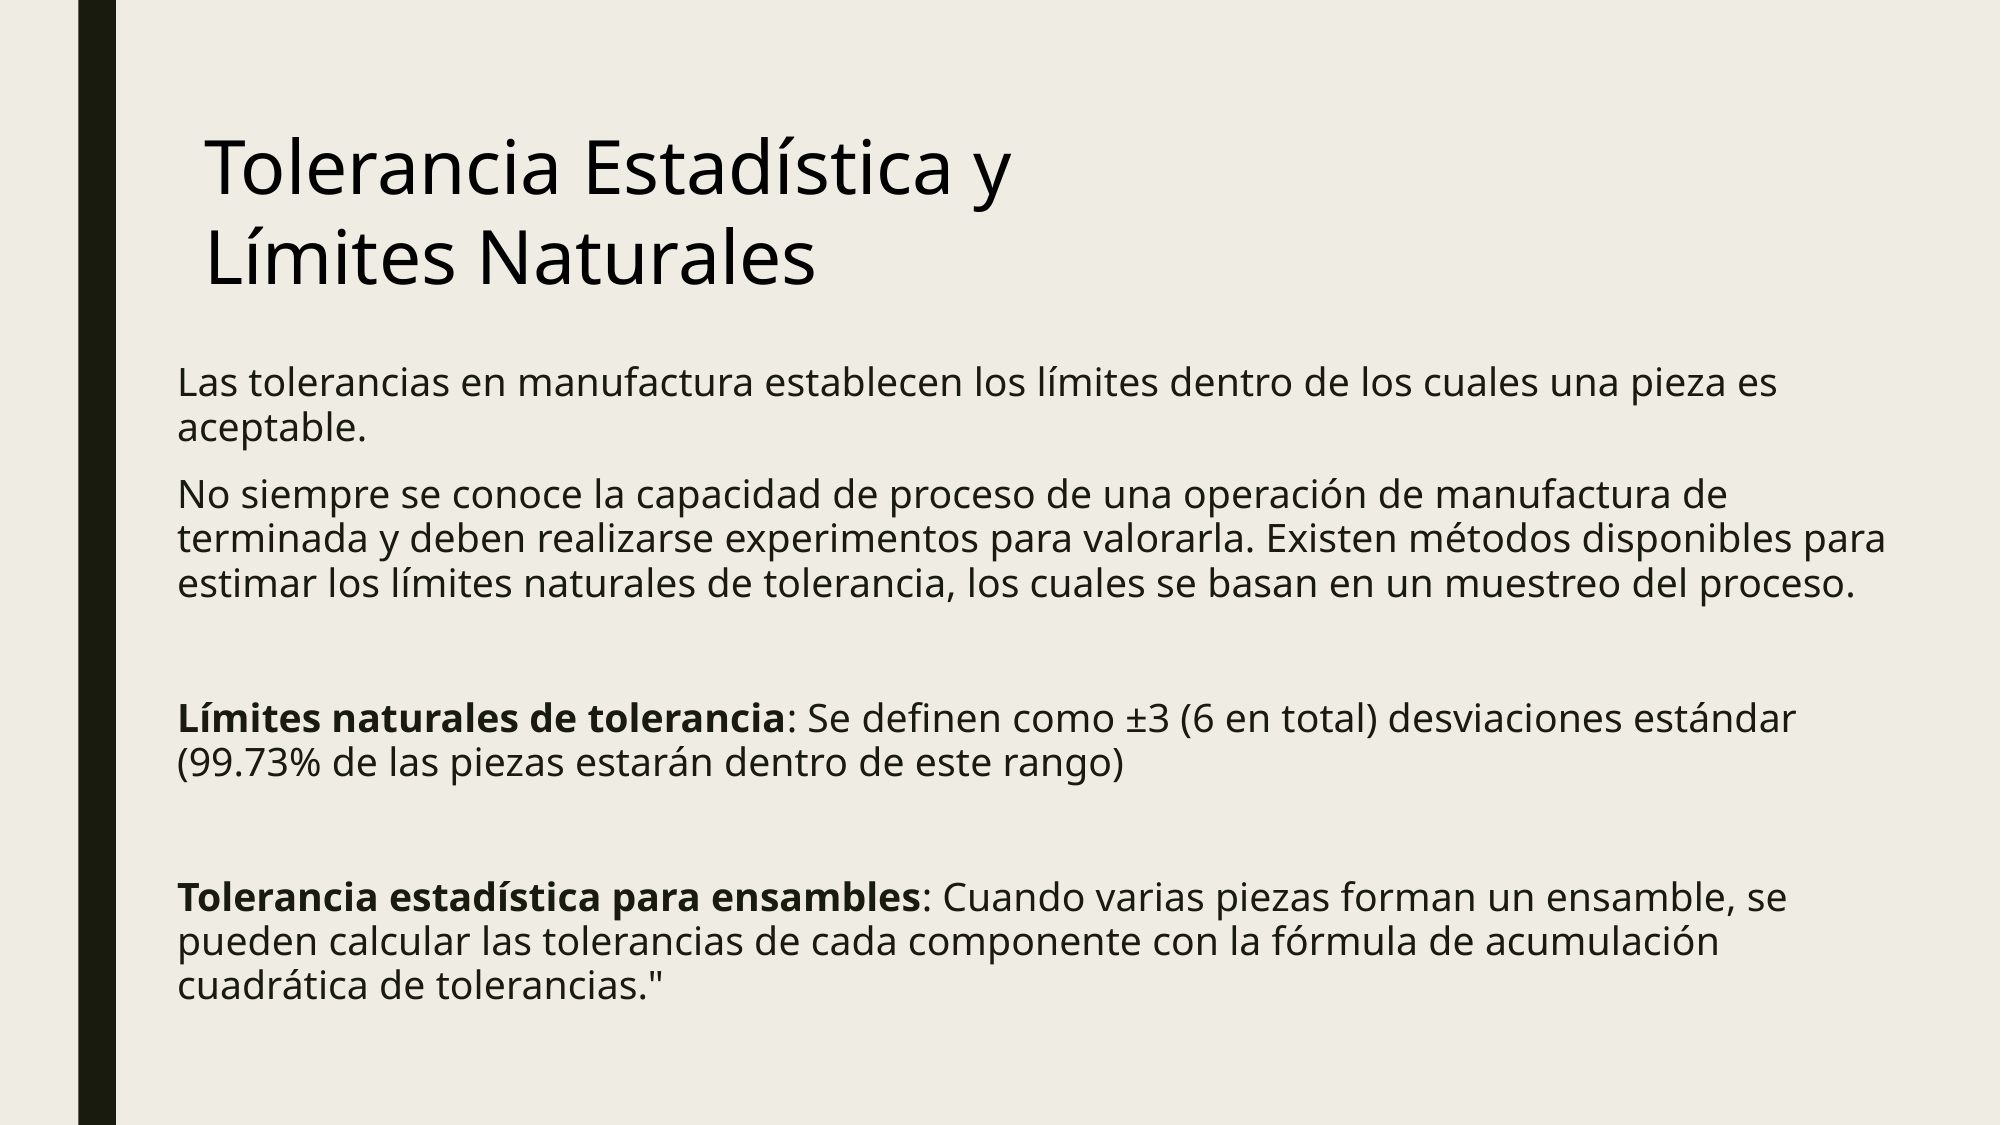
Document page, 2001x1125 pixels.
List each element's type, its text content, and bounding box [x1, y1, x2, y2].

list Las tolerancias en manufactura establecen los límites dentro de los cuales una pieza es aceptable. No siempre se conoce la capacidad de proceso de una operación de manufactura de terminada y deben realizarse experimentos para valorarla. Existen métodos disponibles para estimar los límites naturales de tolerancia, los cuales se basan en un muestreo del proceso. Límites naturales de tolerancia: Se definen como ±3 (6 en total) desviaciones estándar (99.73% de las piezas estarán dentro de este rango) Tolerancia estadística para ensambles: Cuando varias piezas forman un ensamble, se pueden calcular las tolerancias de cada componente con la fórmula de acumulación cuadrática de tolerancias." [161, 354, 1913, 1031]
text_box Tolerancia Estadística y Límites Naturales [189, 112, 1190, 308]
